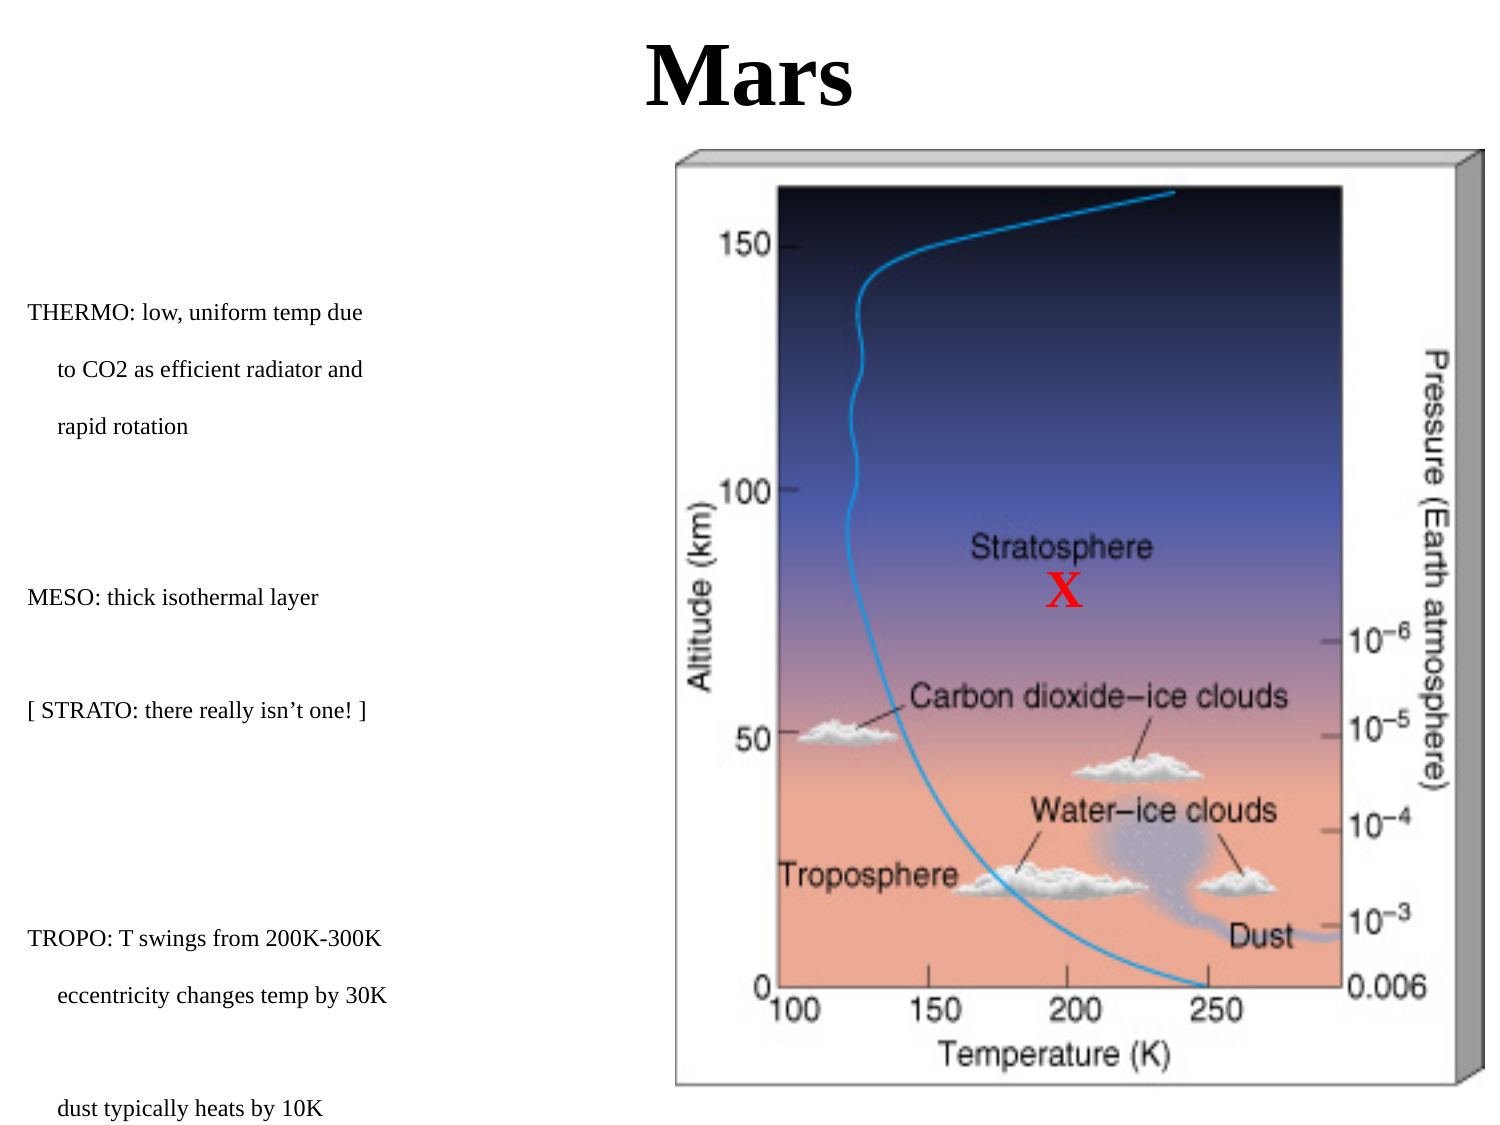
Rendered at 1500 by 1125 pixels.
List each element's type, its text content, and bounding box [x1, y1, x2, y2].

title Mars [112, 0, 1388, 138]
text_box THERMO: low, uniform temp due to CO2 as efficient radiator and rapid rotation MESO: thick isothermal layer [ STRATO: there really isn’t one! ] TROPO: T swings from 200K-300K eccentricity changes temp by 30K dust typically heats by 10K CO2 cold-trapping changes P [12, 147, 663, 1125]
picture [674, 149, 1485, 1113]
